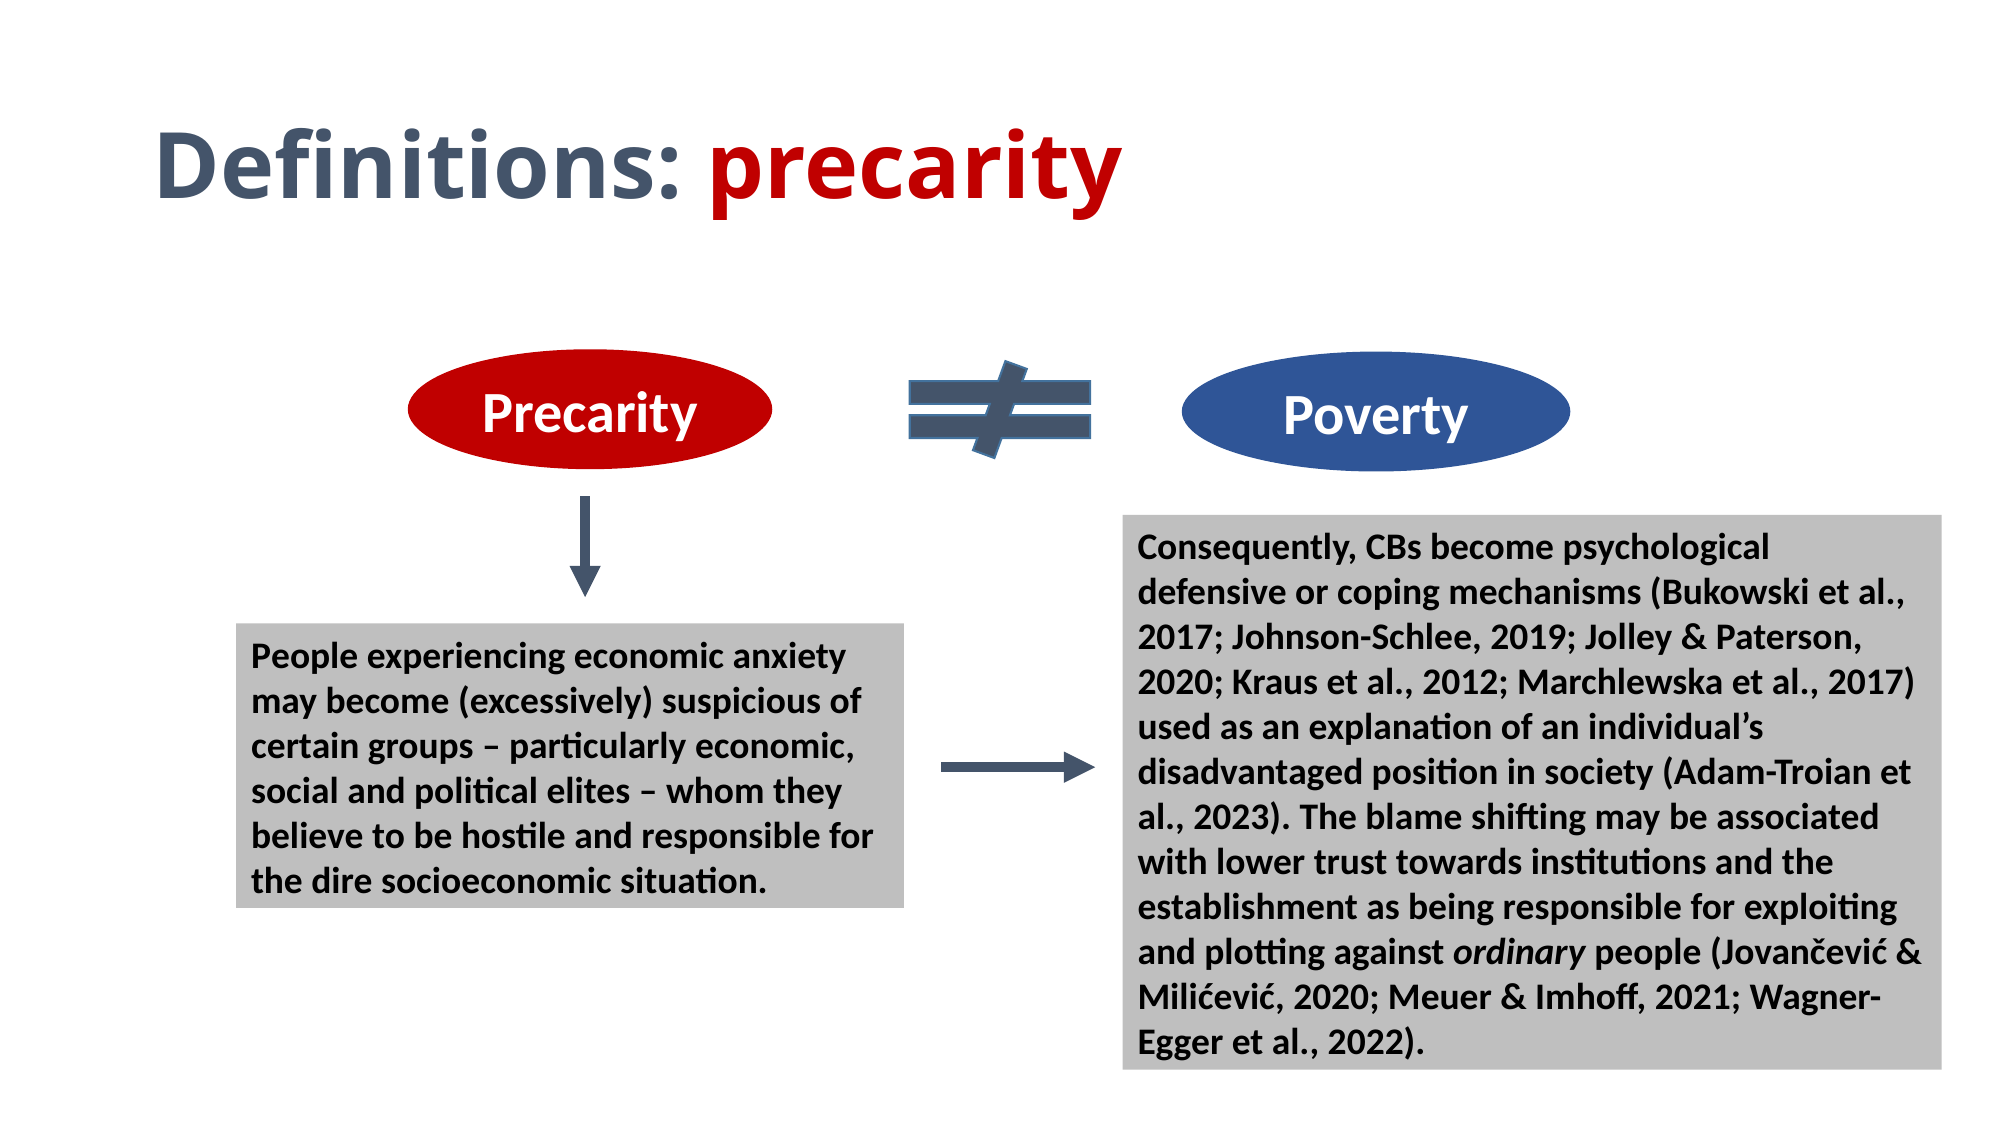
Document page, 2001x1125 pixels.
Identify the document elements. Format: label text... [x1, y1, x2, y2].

text_box People experiencing economic anxiety may become (excessively) suspicious of certain groups – particularly economic, social and political elites – whom they believe to be hostile and responsible for the dire socioeconomic situation. [236, 623, 904, 908]
text_box [908, 359, 1092, 460]
title Definitions: precarity [137, 59, 1863, 278]
text_box Precarity [407, 349, 773, 470]
text_box Poverty [1181, 351, 1571, 472]
text_box Consequently, CBs become psychological defensive or coping mechanisms (Bukowski et al., 2017; Johnson-Schlee, 2019; Jolley & Paterson, 2020; Kraus et al., 2012; Marchlewska et al., 2017) used as an explanation of an individual’s disadvantaged position in society (Adam-Troian et al., 2023). The blame shifting may be associated with lower trust towards institutions and the establishment as being responsible for exploiting and plotting against ordinary people (Jovančević & Milićević, 2020; Meuer & Imhoff, 2021; Wagner-Egger et al., 2022). [1122, 514, 1942, 1070]
